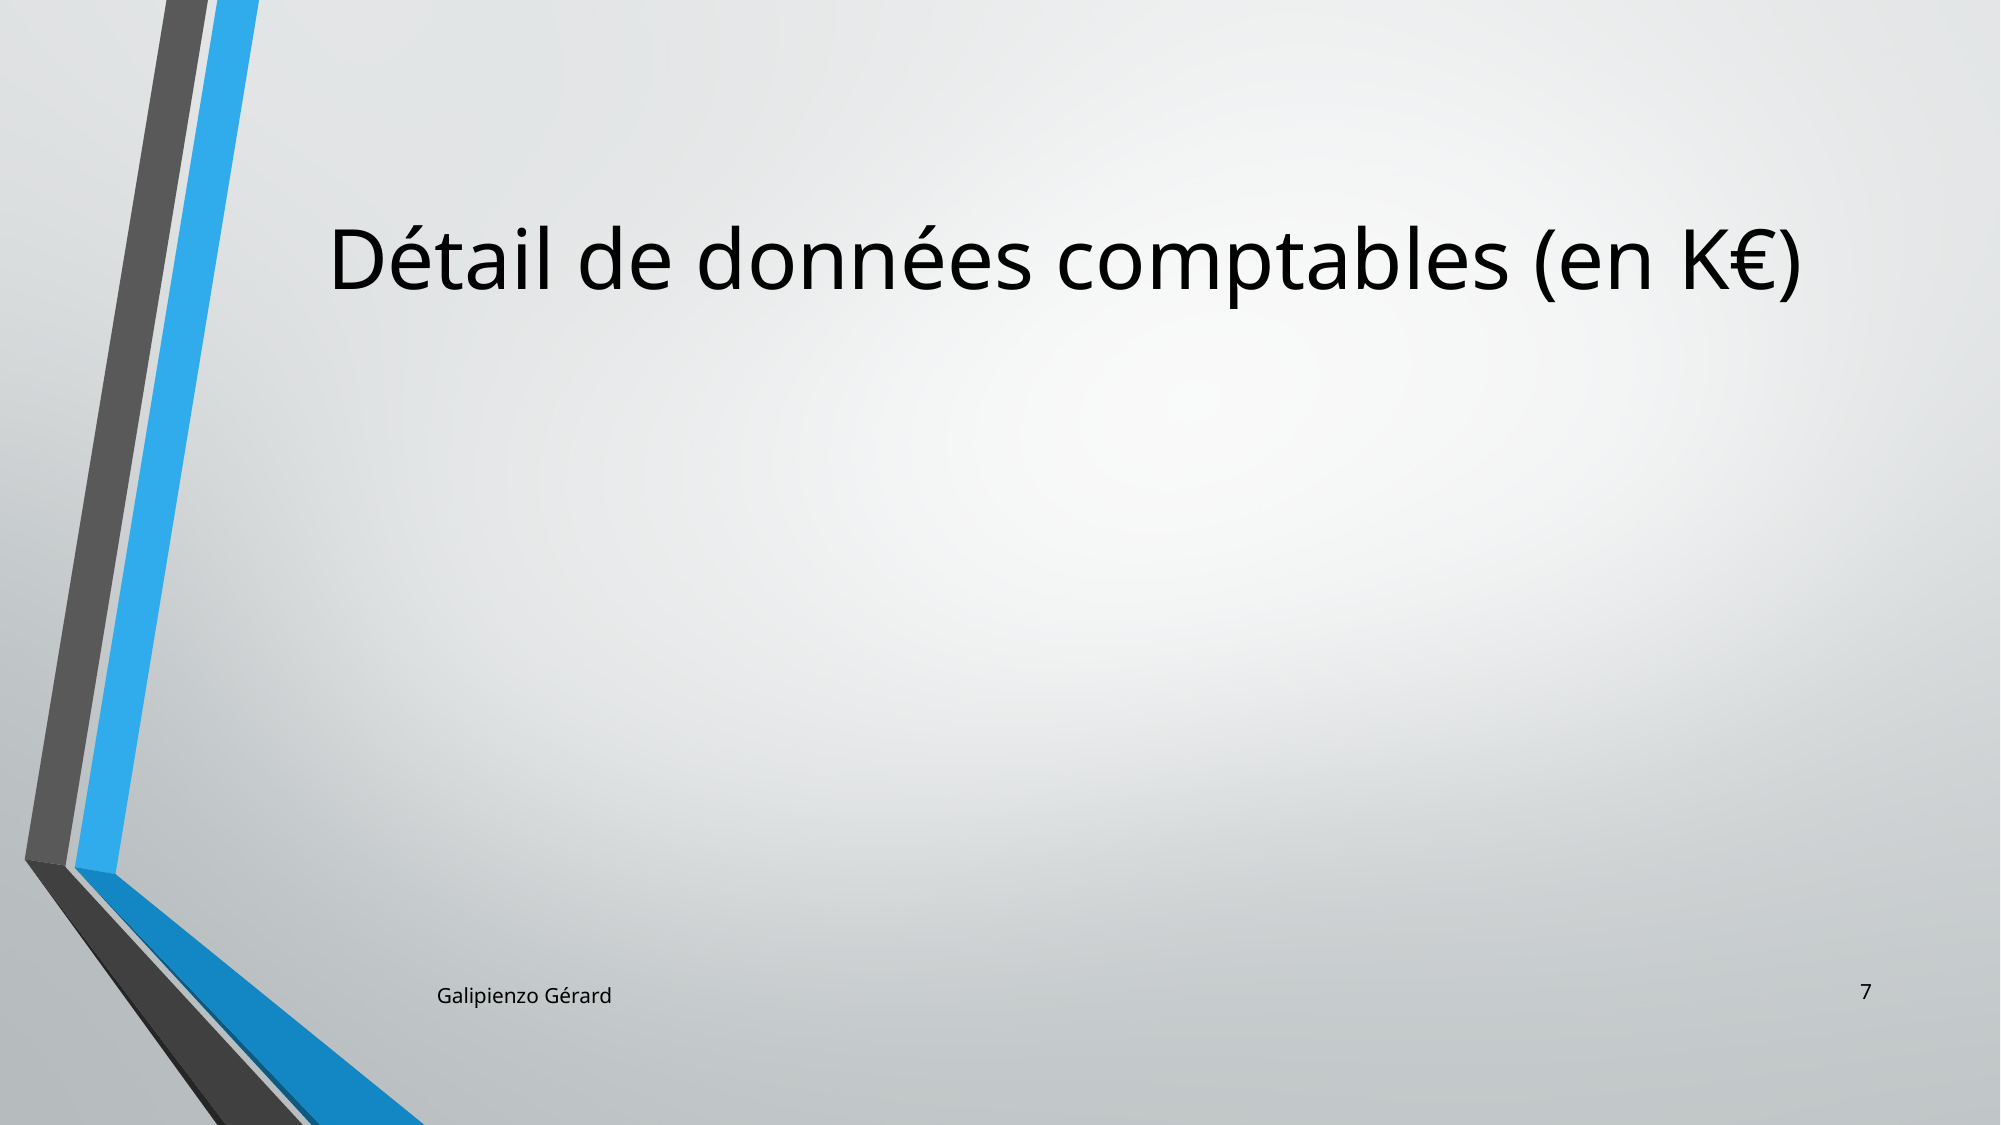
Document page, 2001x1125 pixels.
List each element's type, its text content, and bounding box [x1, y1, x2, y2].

title Détail de données comptables (en K€) [243, 112, 1887, 400]
slide_number 7 [1796, 962, 1887, 1023]
footer Galipienzo Gérard [421, 965, 1584, 1025]
